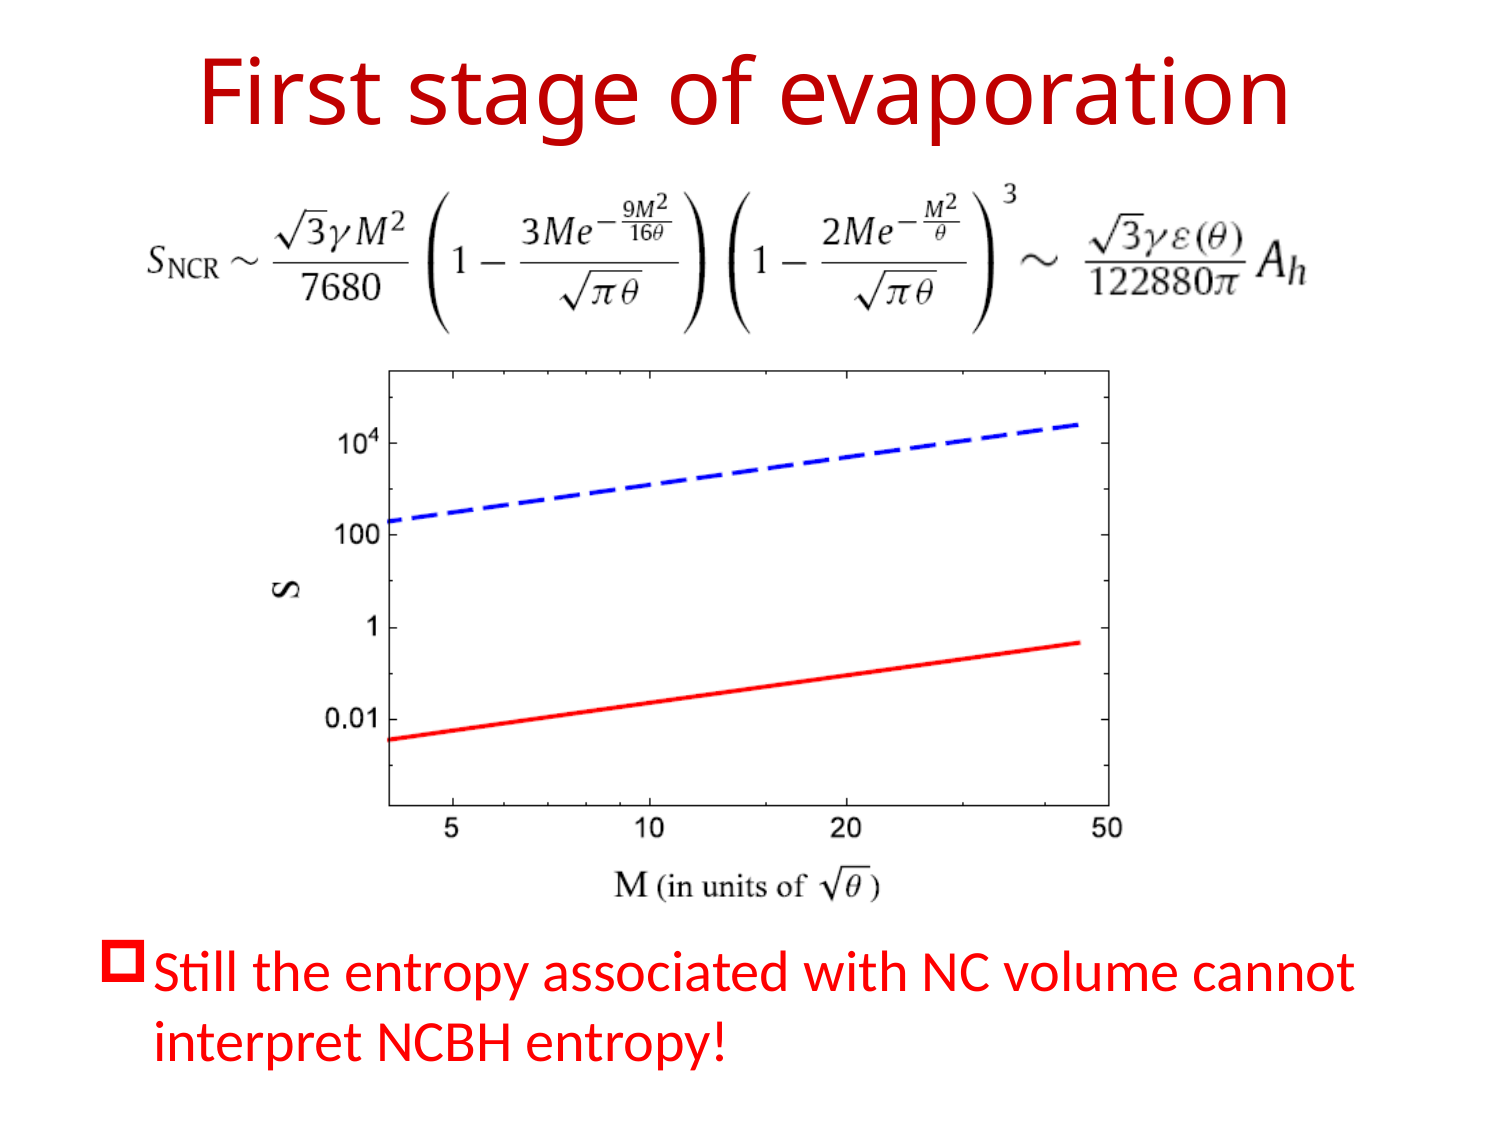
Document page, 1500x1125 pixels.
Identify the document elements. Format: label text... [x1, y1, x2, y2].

list Still the entropy associated with NC volume cannot interpret NCBH entropy! [82, 925, 1432, 1099]
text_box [140, 175, 1313, 341]
title First stage of evaporation [70, 23, 1421, 153]
picture [257, 351, 1148, 919]
